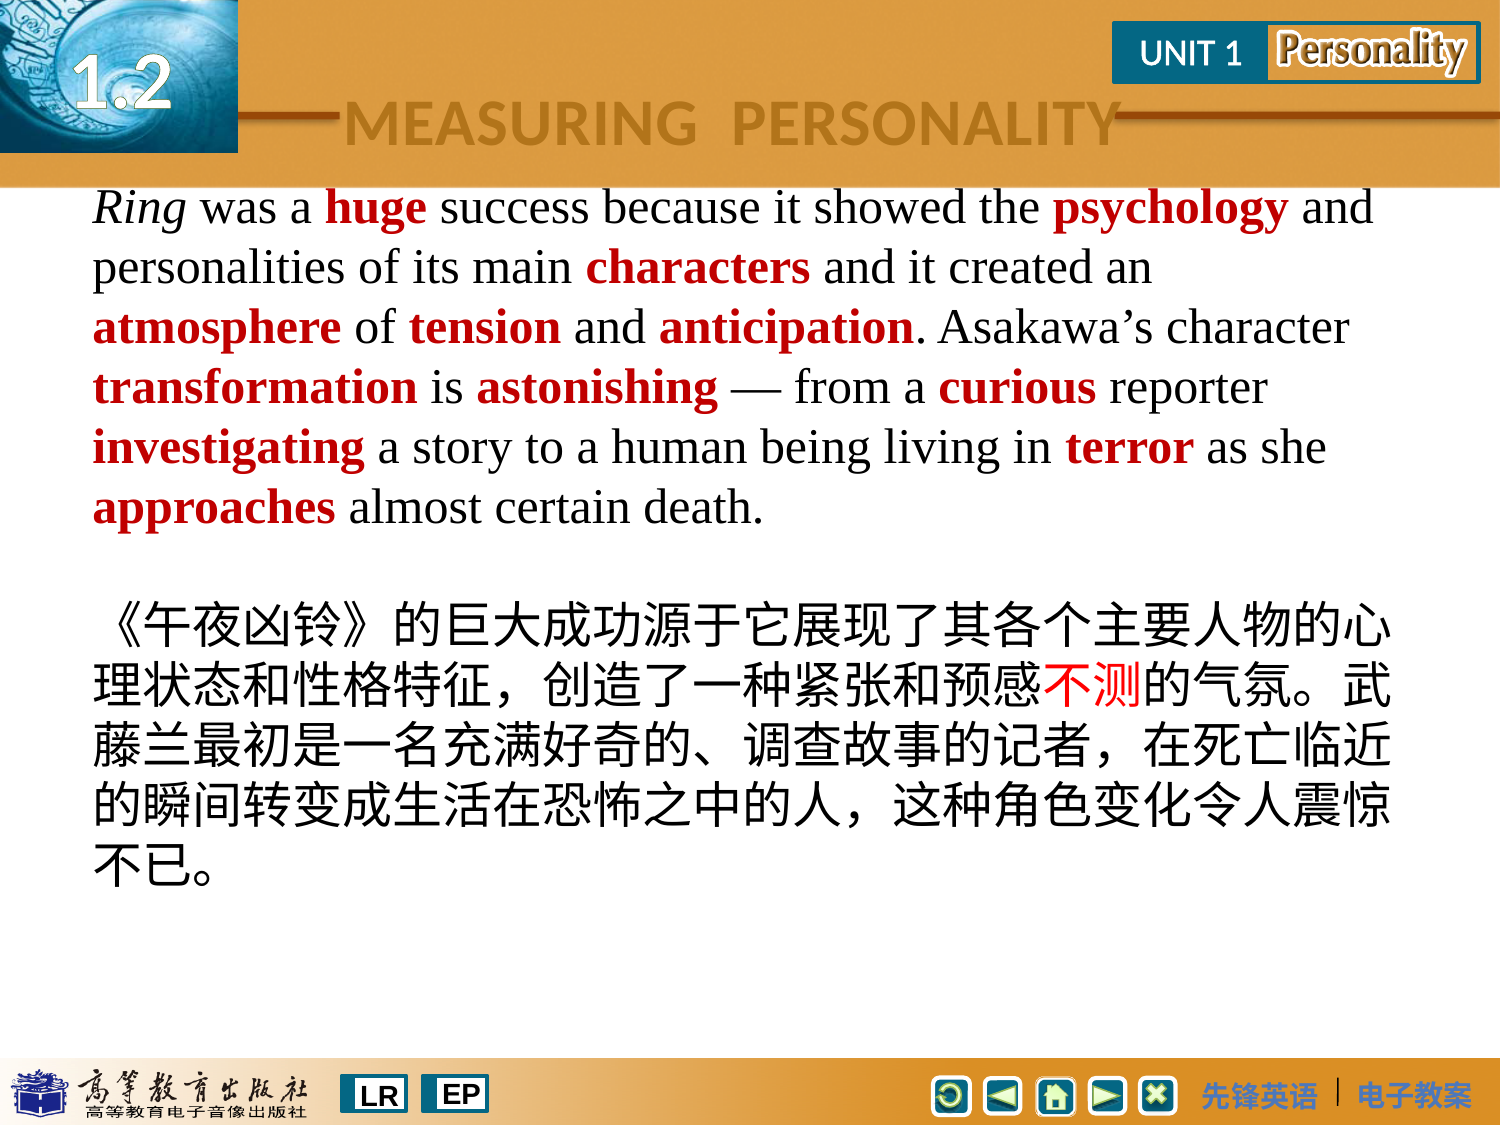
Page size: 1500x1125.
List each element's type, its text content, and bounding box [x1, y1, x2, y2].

picture [40, 110, 49, 117]
text_box Ring was a huge success because it showed the psychology and personalities of its main characters and it created an atmosphere of tension and anticipation. Asakawa’s character transformation is astonishing — from a curious reporter investigating a story to a human being living in terror as she approaches almost certain death. 《午夜凶铃》的巨大成功源于它展现了其各个主要人物的心理状态和性格特征，创造了一种紧张和预感不测的气氛。武藤兰最初是一名充满好奇的、调查故事的记者，在死亡临近的瞬间转变成生活在恐怖之中的人，这种角色变化令人震惊不已。 [77, 166, 1415, 902]
picture [0, 0, 1500, 1125]
picture [65, 131, 78, 135]
